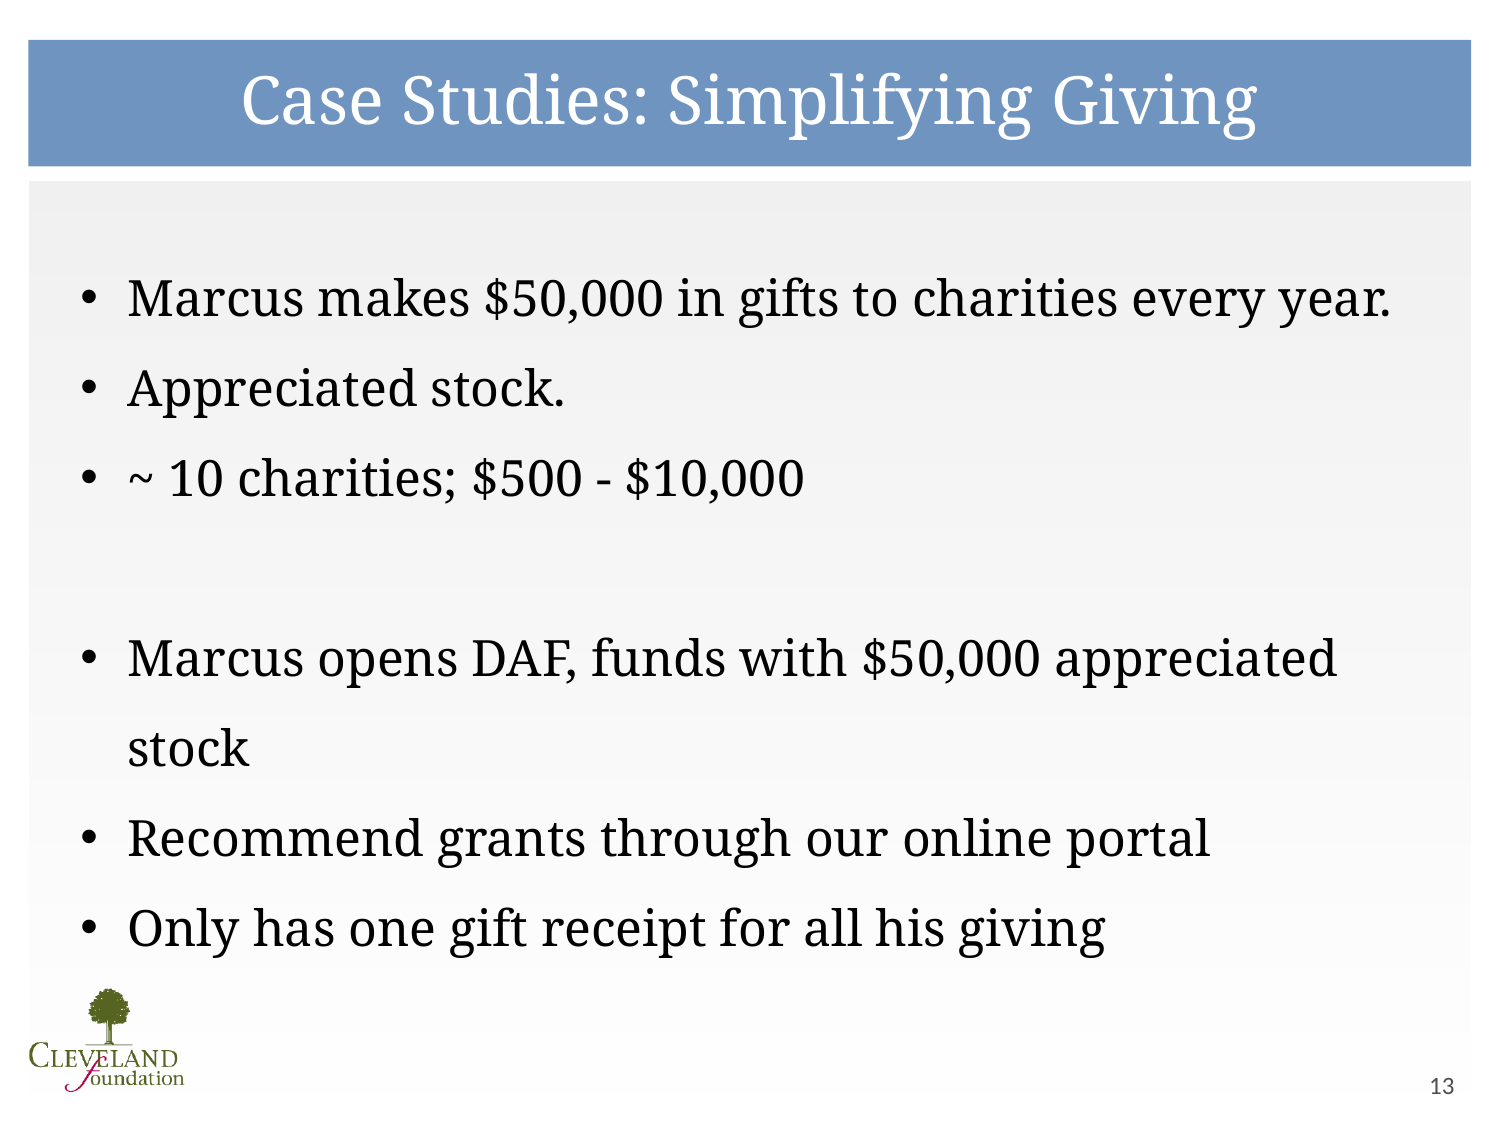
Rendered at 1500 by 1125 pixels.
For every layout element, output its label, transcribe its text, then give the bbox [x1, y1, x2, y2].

text_box Marcus makes $50,000 in gifts to charities every year. Appreciated stock. ~ 10 charities; $500 - $10,000 Marcus opens DAF, funds with $50,000 appreciated stock Recommend grants through our online portal Only has one gift receipt for all his giving [65, 228, 1442, 1125]
picture [25, 971, 65, 1121]
list Case Studies: Simplifying Giving [28, 39, 1472, 167]
